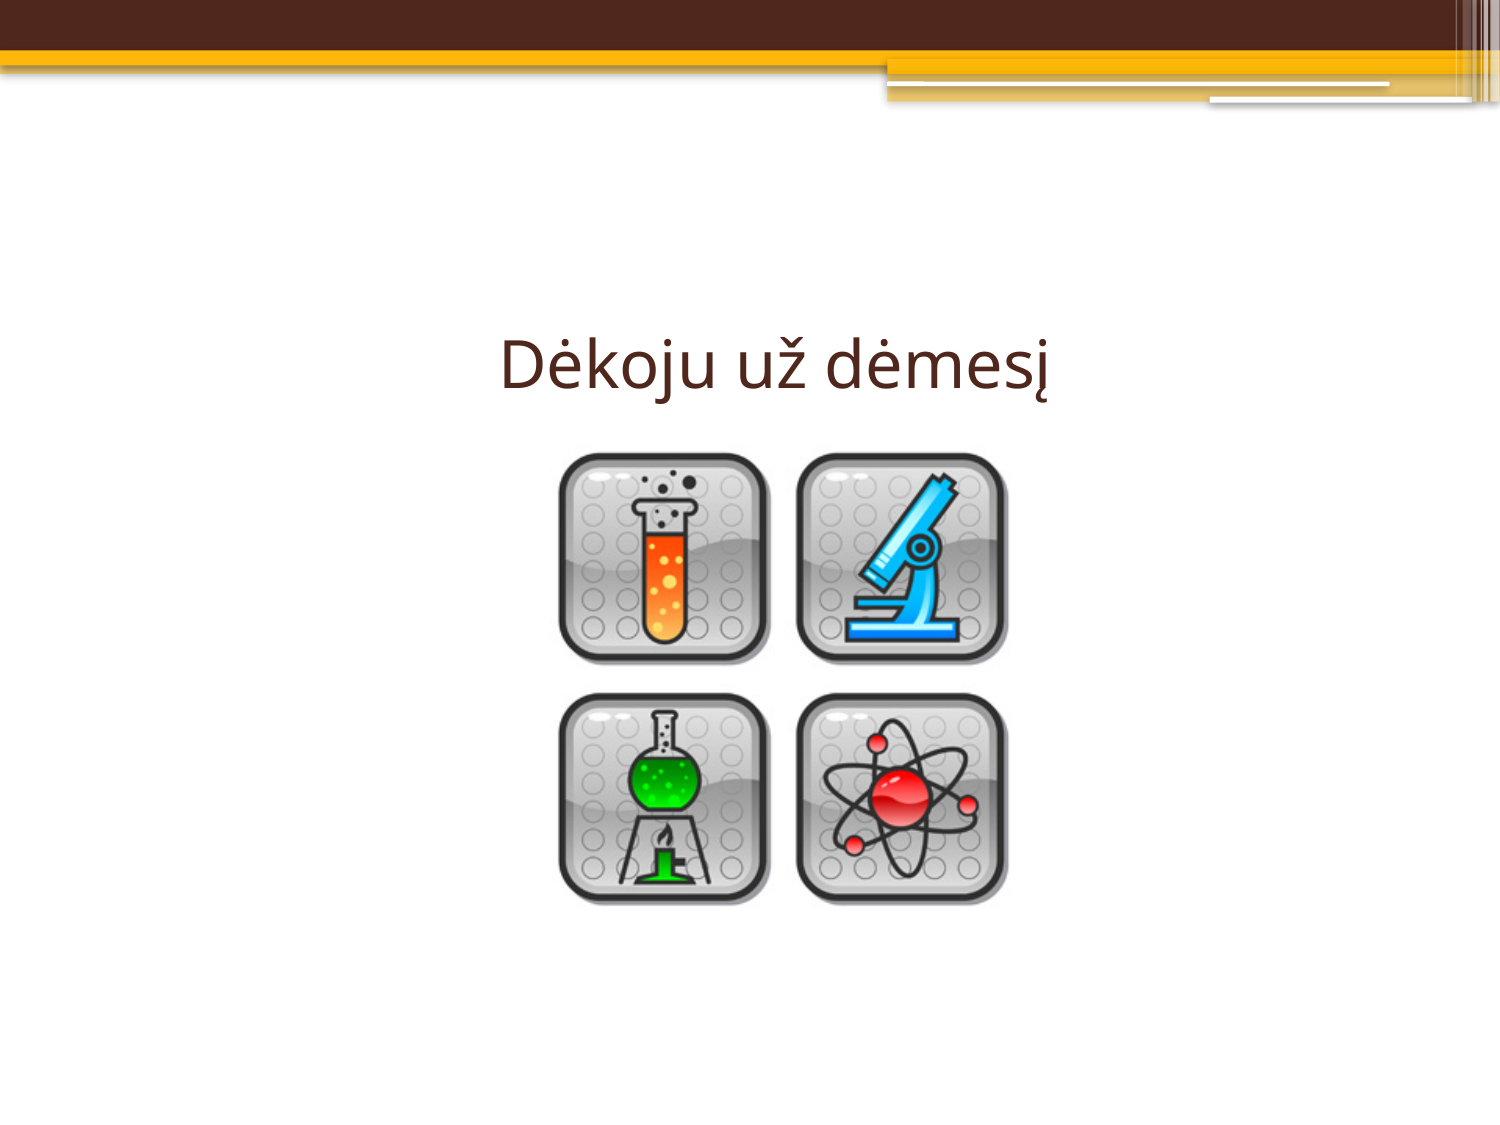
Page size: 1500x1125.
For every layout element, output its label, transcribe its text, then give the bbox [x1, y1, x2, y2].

title Dėkoju už dėmesį [100, 314, 1451, 490]
picture [548, 444, 1019, 914]
